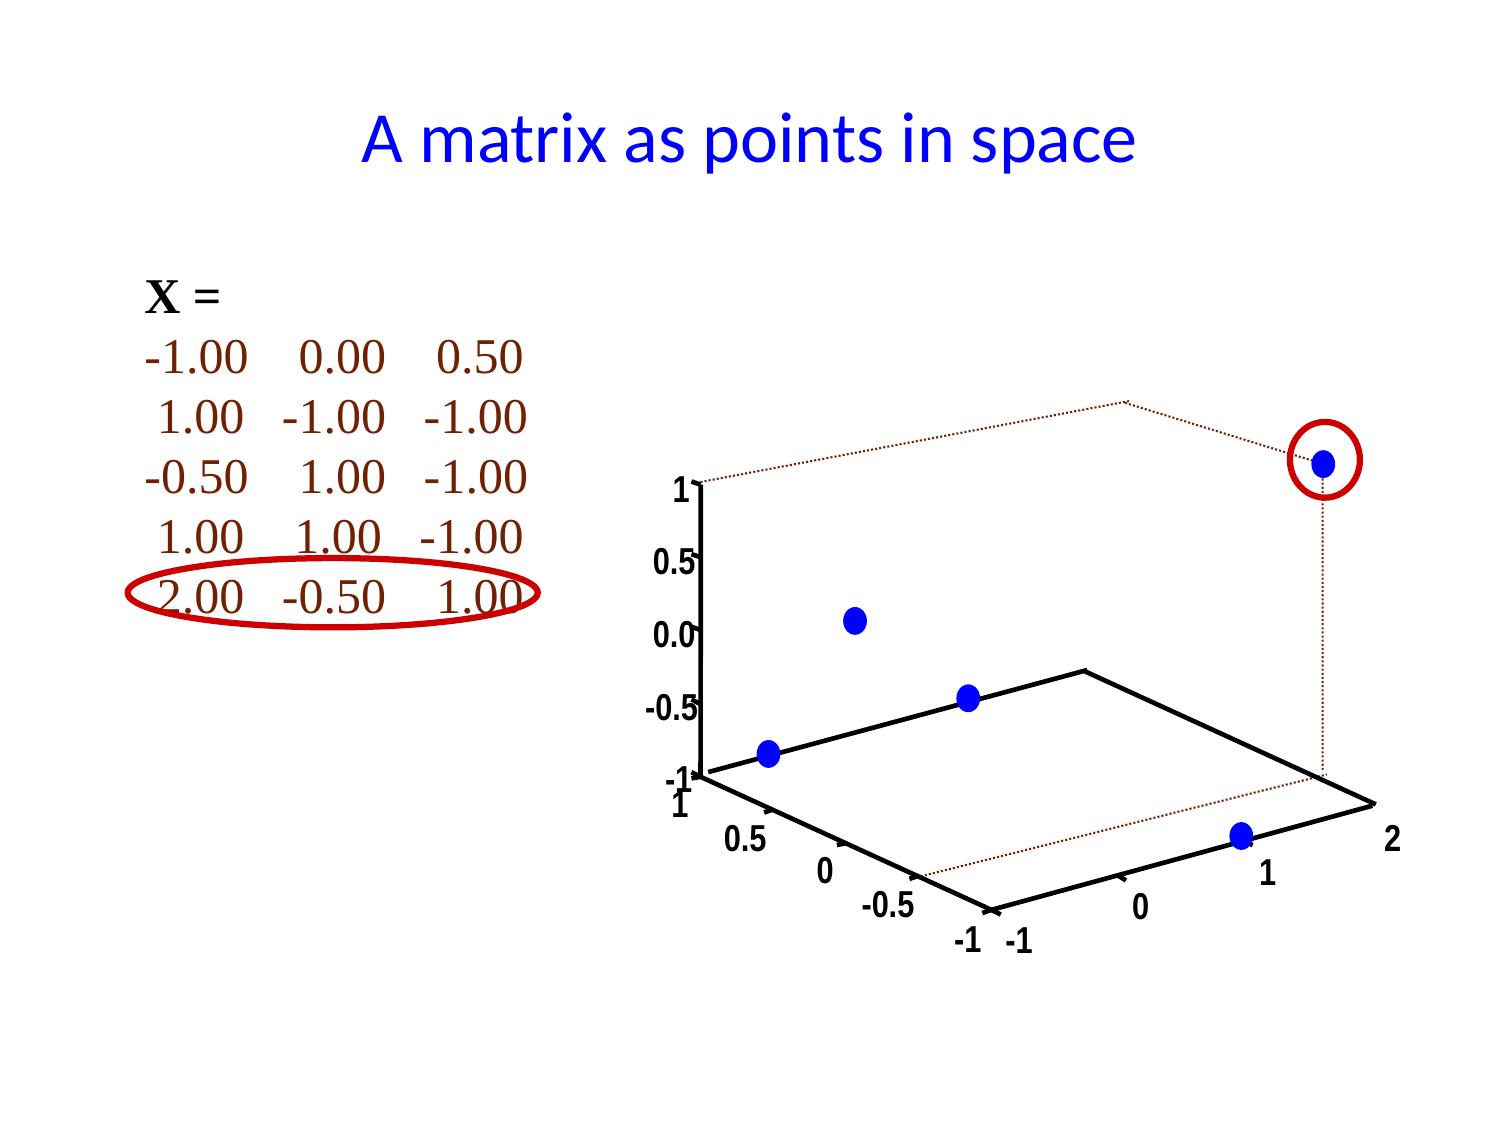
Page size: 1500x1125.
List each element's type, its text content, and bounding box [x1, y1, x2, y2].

text_box X = -1.00 0.00 0.50 1.00 -1.00 -1.00 -0.50 1.00 -1.00 1.00 1.00 -1.00 2.00 -0.50 1.00 [129, 255, 543, 399]
title A matrix as points in space [112, 82, 1388, 185]
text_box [644, 449, 1402, 962]
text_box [127, 400, 1361, 878]
